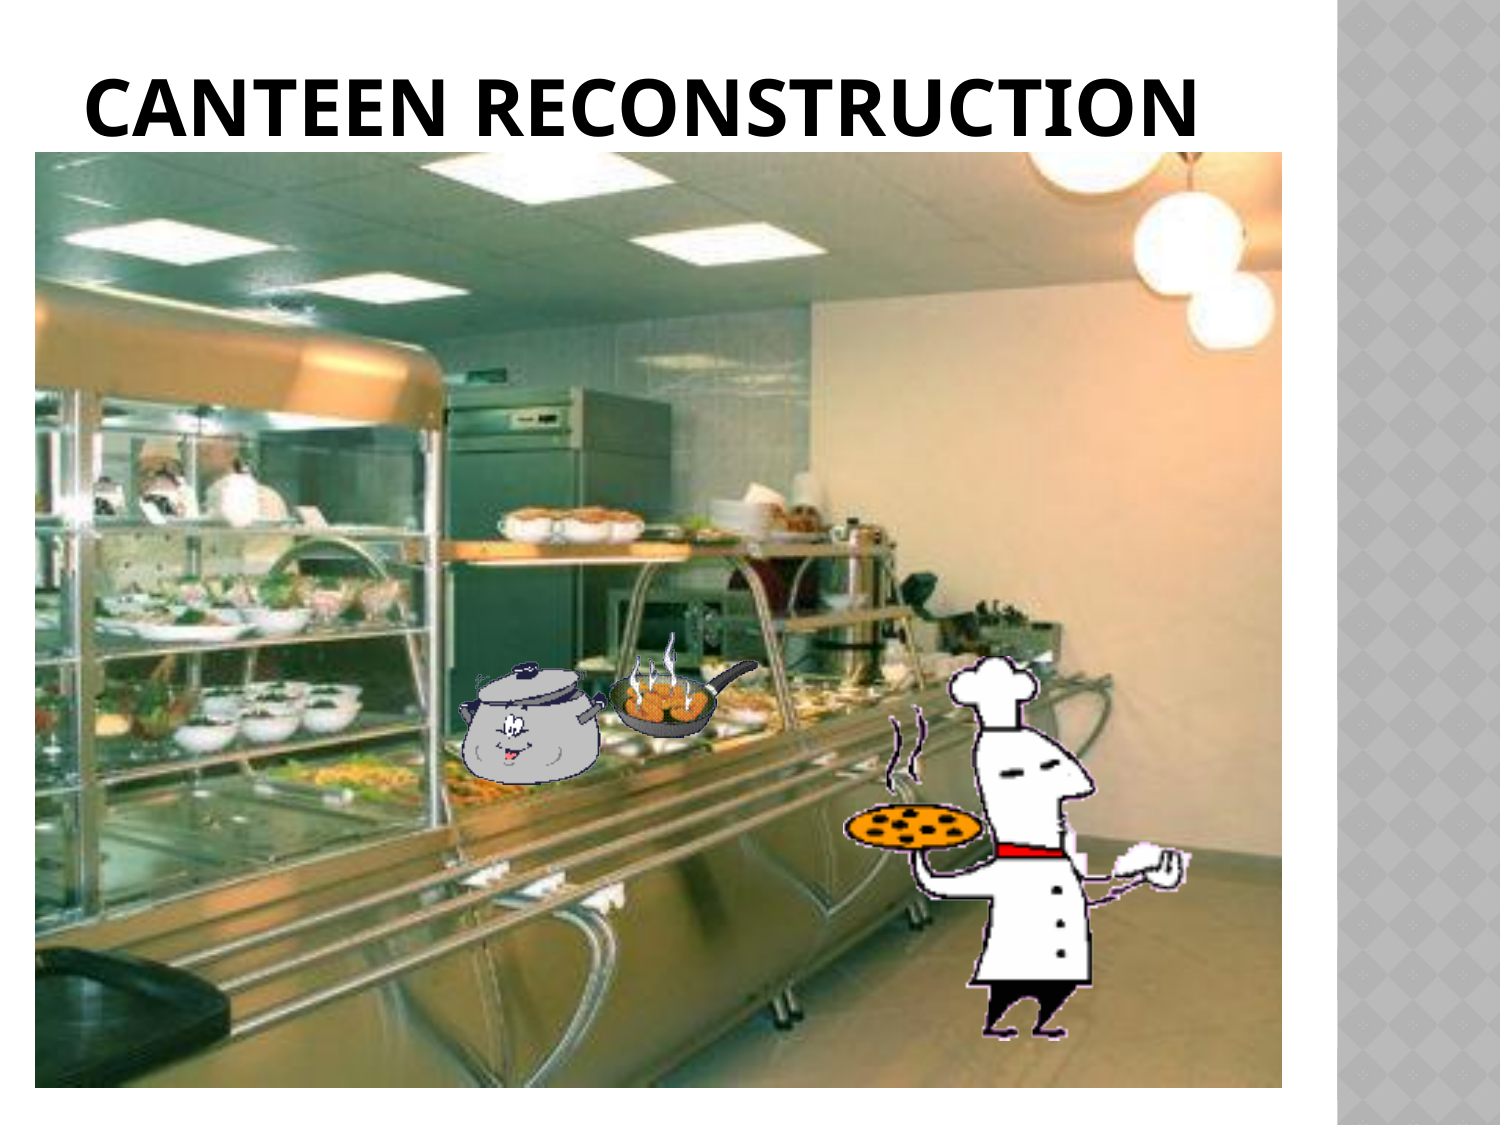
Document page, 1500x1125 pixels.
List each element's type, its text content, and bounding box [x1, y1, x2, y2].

picture [456, 655, 609, 785]
picture [608, 632, 760, 738]
picture [843, 655, 1231, 1041]
title Canteen RECONSTRUCTION [75, 52, 1263, 150]
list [34, 151, 1282, 1088]
table_cell + [1337, 0, 1500, 1125]
